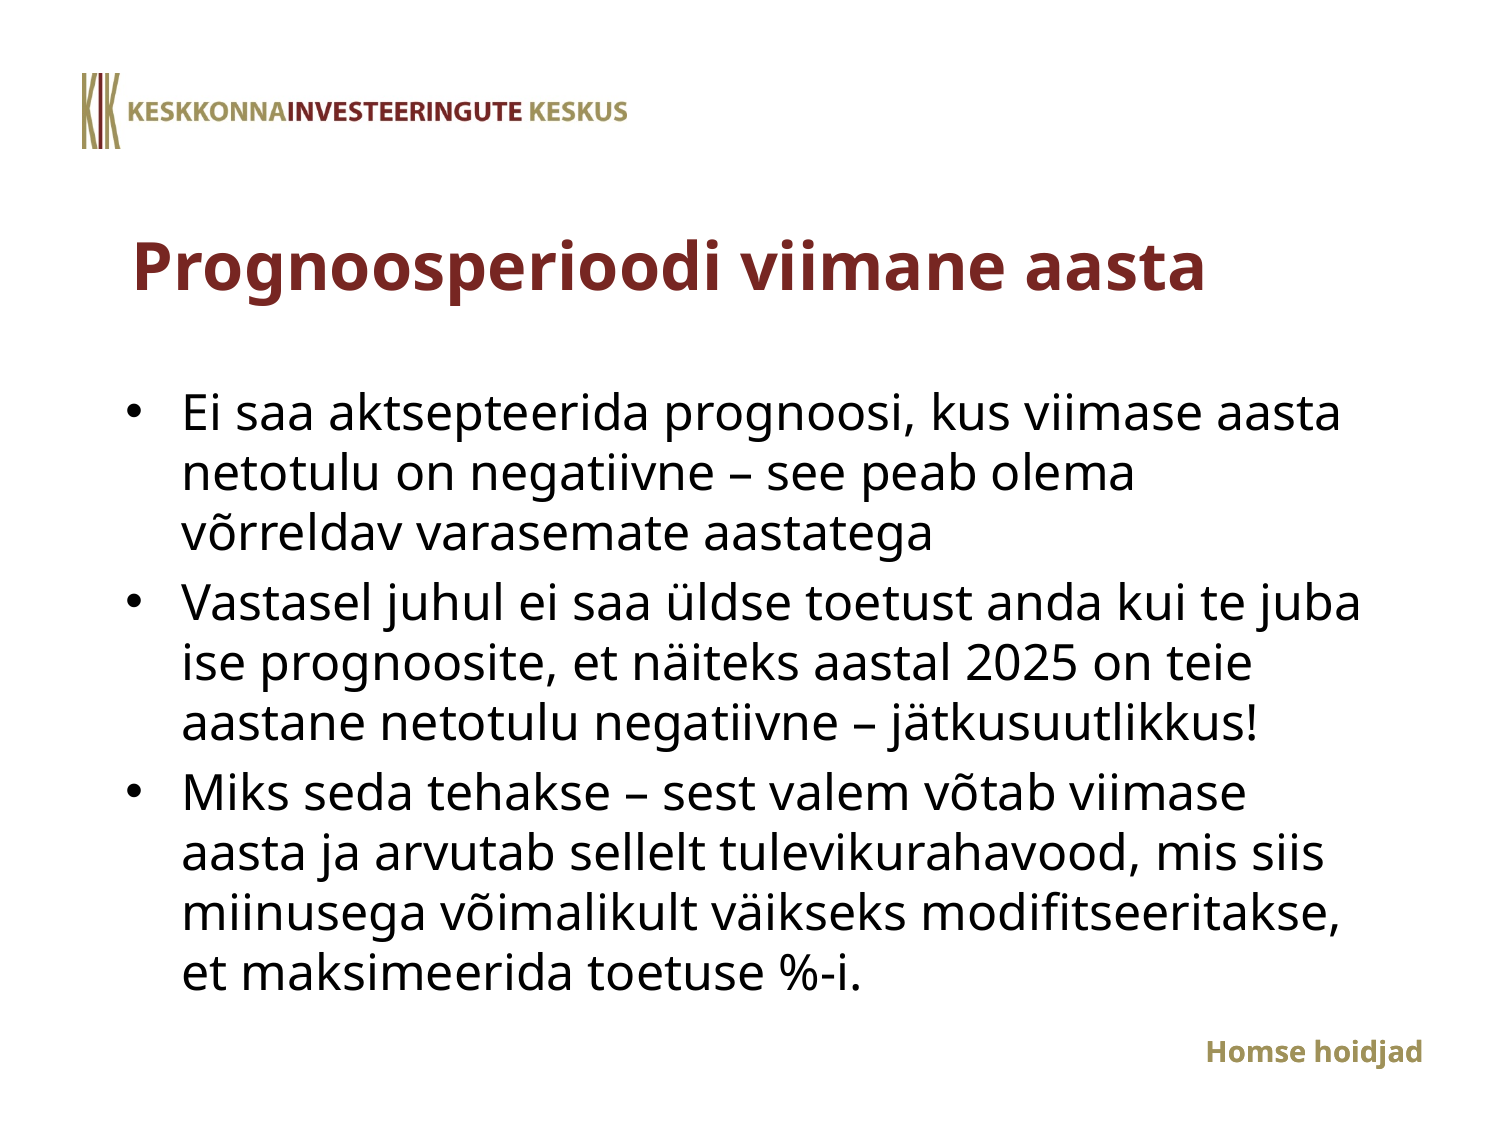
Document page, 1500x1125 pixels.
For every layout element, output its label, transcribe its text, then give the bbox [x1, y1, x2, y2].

list Ei saa aktsepteerida prognoosi, kus viimase aasta netotulu on negatiivne – see peab olema võrreldav varasemate aastatega Vastasel juhul ei saa üldse toetust anda kui te juba ise prognoosite, et näiteks aastal 2025 on teie aastane netotulu negatiivne – jätkusuutlikkus! Miks seda tehakse – sest valem võtab viimase aasta ja arvutab sellelt tulevikurahavood, mis siis miinusega võimalikult väikseks modifitseeritakse, et maksimeerida toetuse %-i. [110, 373, 1386, 1019]
picture [82, 73, 627, 149]
title Prognoosperioodi viimane aasta [116, 195, 1392, 332]
